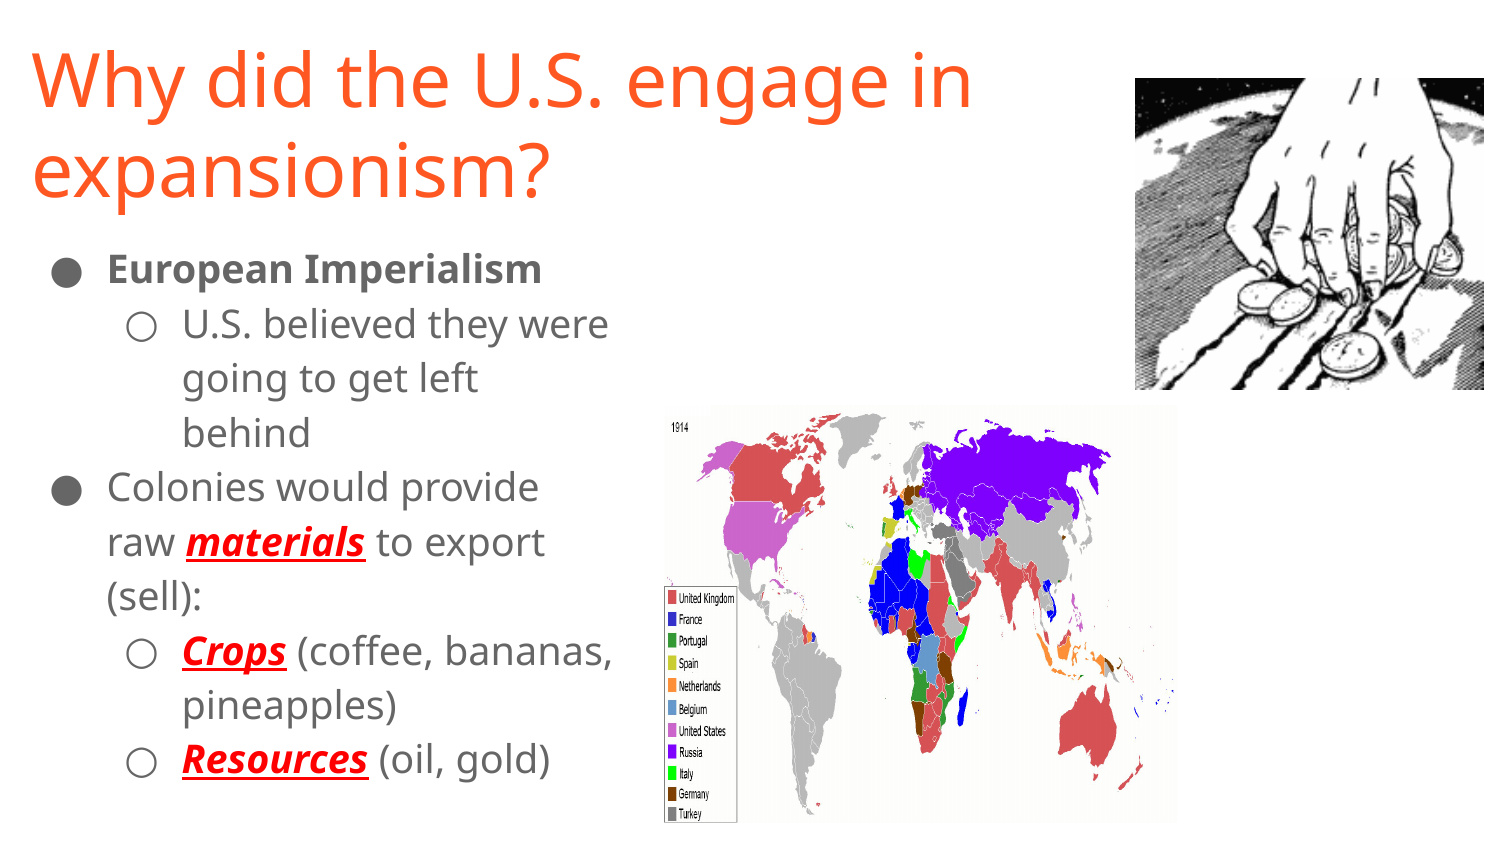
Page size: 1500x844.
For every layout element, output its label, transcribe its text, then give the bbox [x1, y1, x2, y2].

list European Imperialism U.S. believed they were going to get left behind Colonies would provide raw materials to export (sell): Crops (coffee, bananas, pineapples) Resources (oil, gold) [16, 222, 630, 827]
picture [663, 404, 1177, 823]
picture [1135, 77, 1484, 390]
title Why did the U.S. engage in expansionism? [16, 17, 1484, 112]
